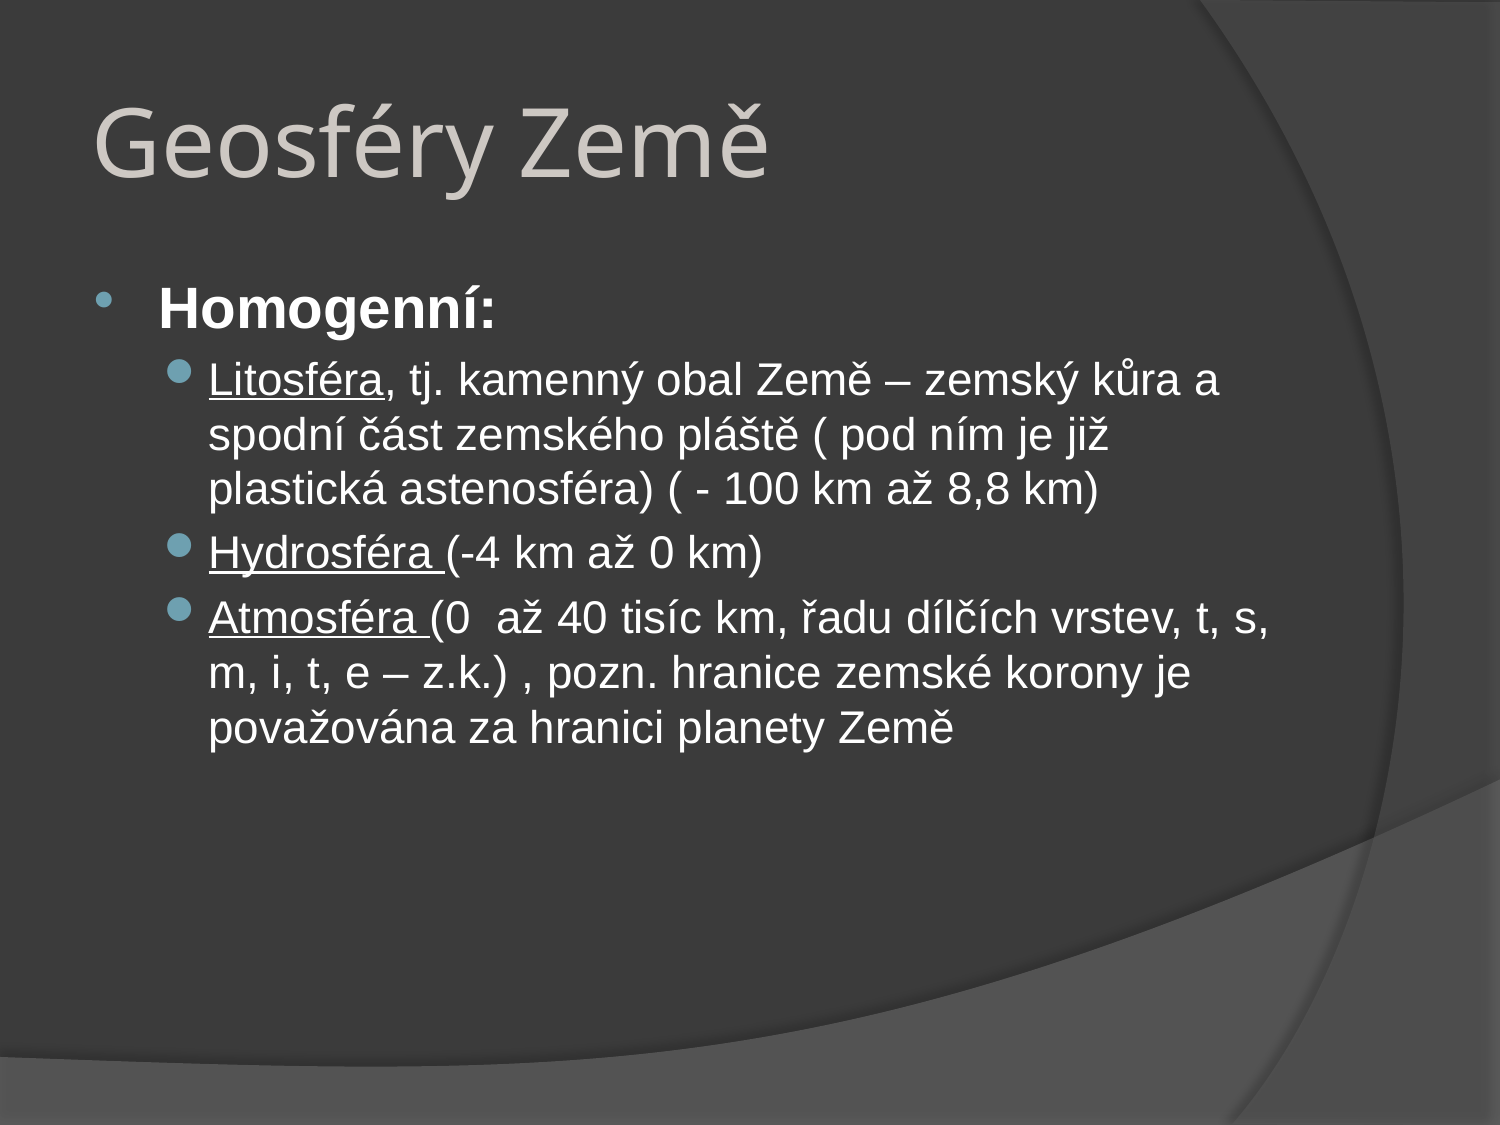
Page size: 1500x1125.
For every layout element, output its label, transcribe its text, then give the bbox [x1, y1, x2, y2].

title Geosféry Země [74, 44, 1301, 233]
list Homogenní: Litosféra, tj. kamenný obal Země – zemský kůra a spodní část zemského pláště ( pod ním je již plastická astenosféra) ( - 100 km až 8,8 km) Hydrosféra (-4 km až 0 km) Atmosféra (0 až 40 tisíc km, řadu dílčích vrstev, t, s, m, i, t, e – z.k.) , pozn. hranice zemské korony je považována za hranici planety Země [74, 262, 1301, 1006]
